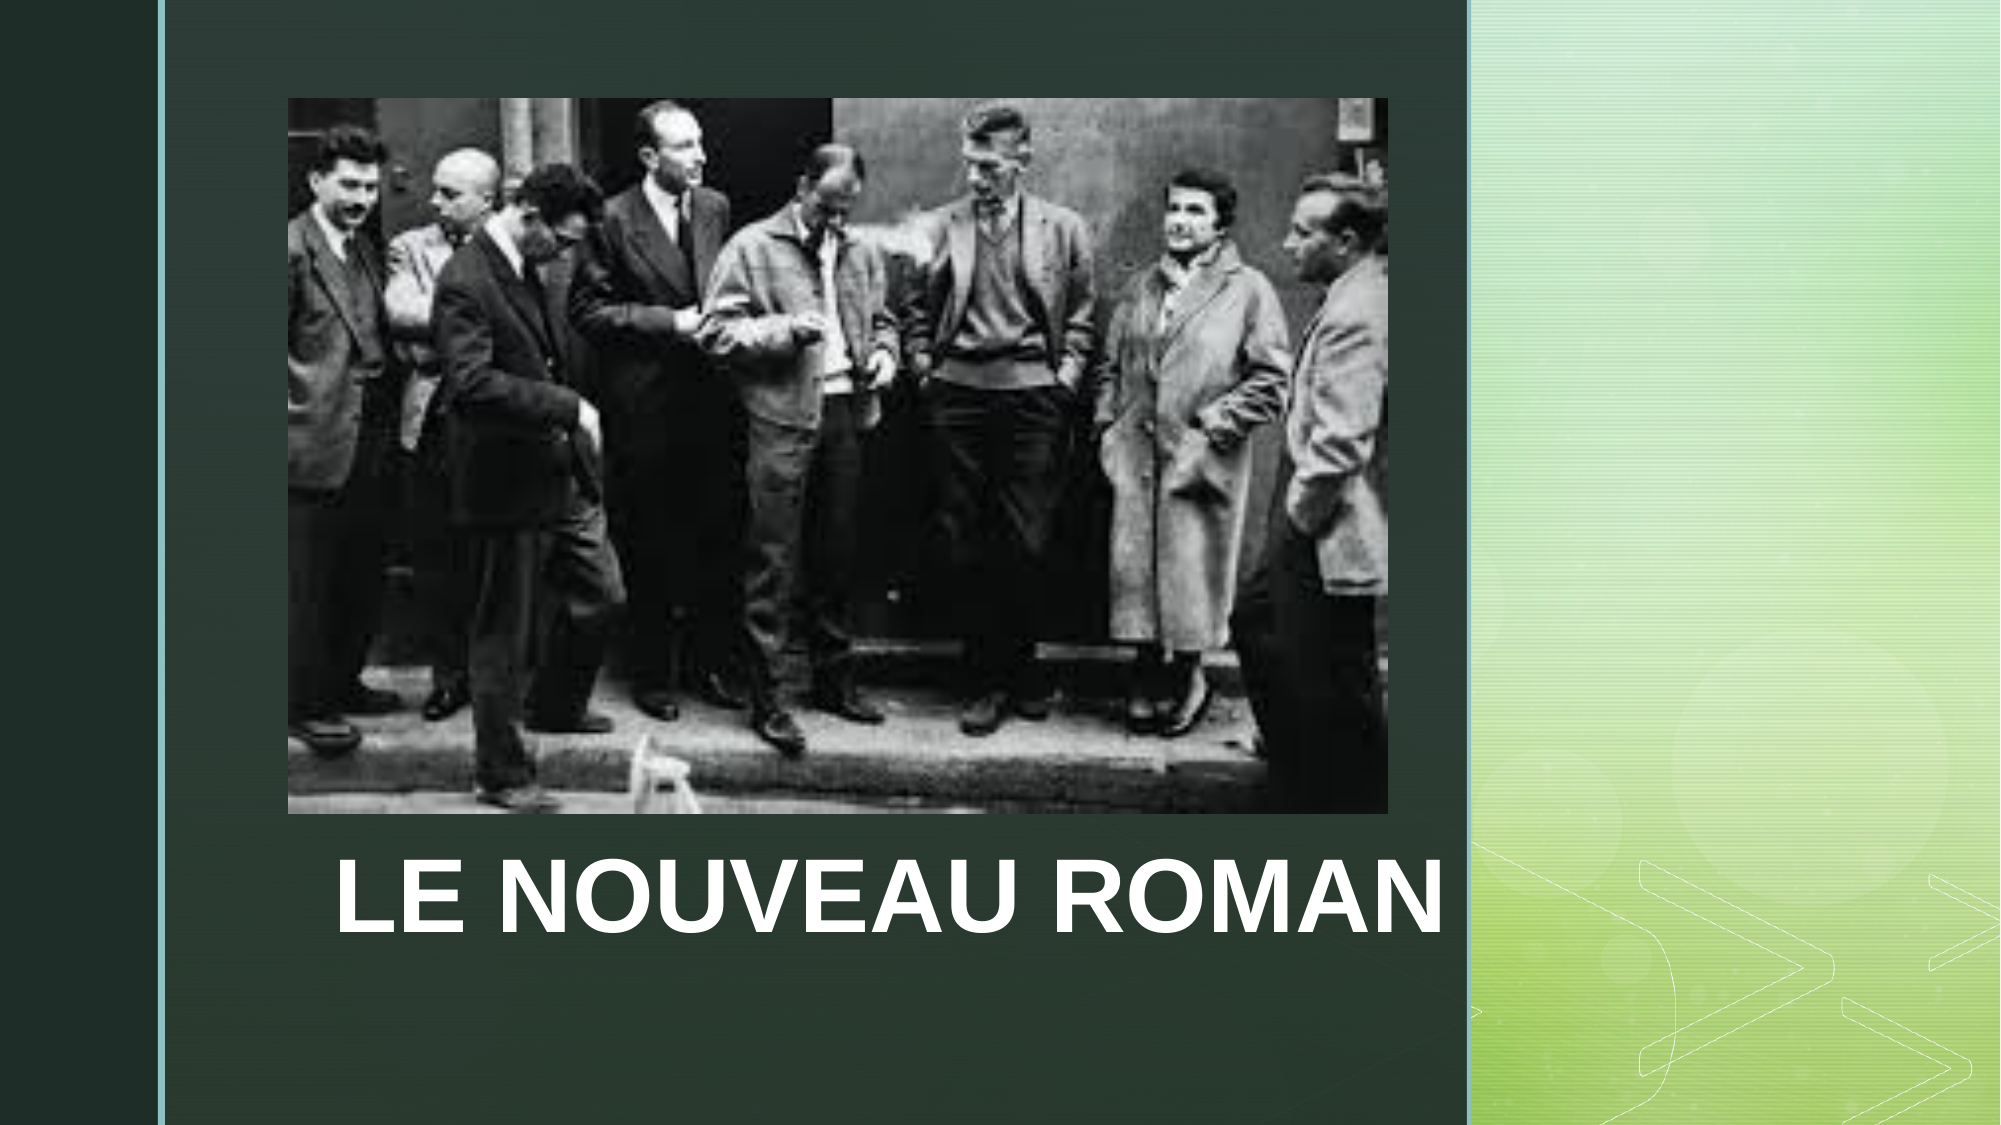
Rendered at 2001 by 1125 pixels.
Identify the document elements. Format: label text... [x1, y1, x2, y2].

picture [1472, 0, 2001, 1125]
picture [288, 97, 1388, 814]
title LE NOUVEAU ROMAN [173, 834, 1463, 1041]
